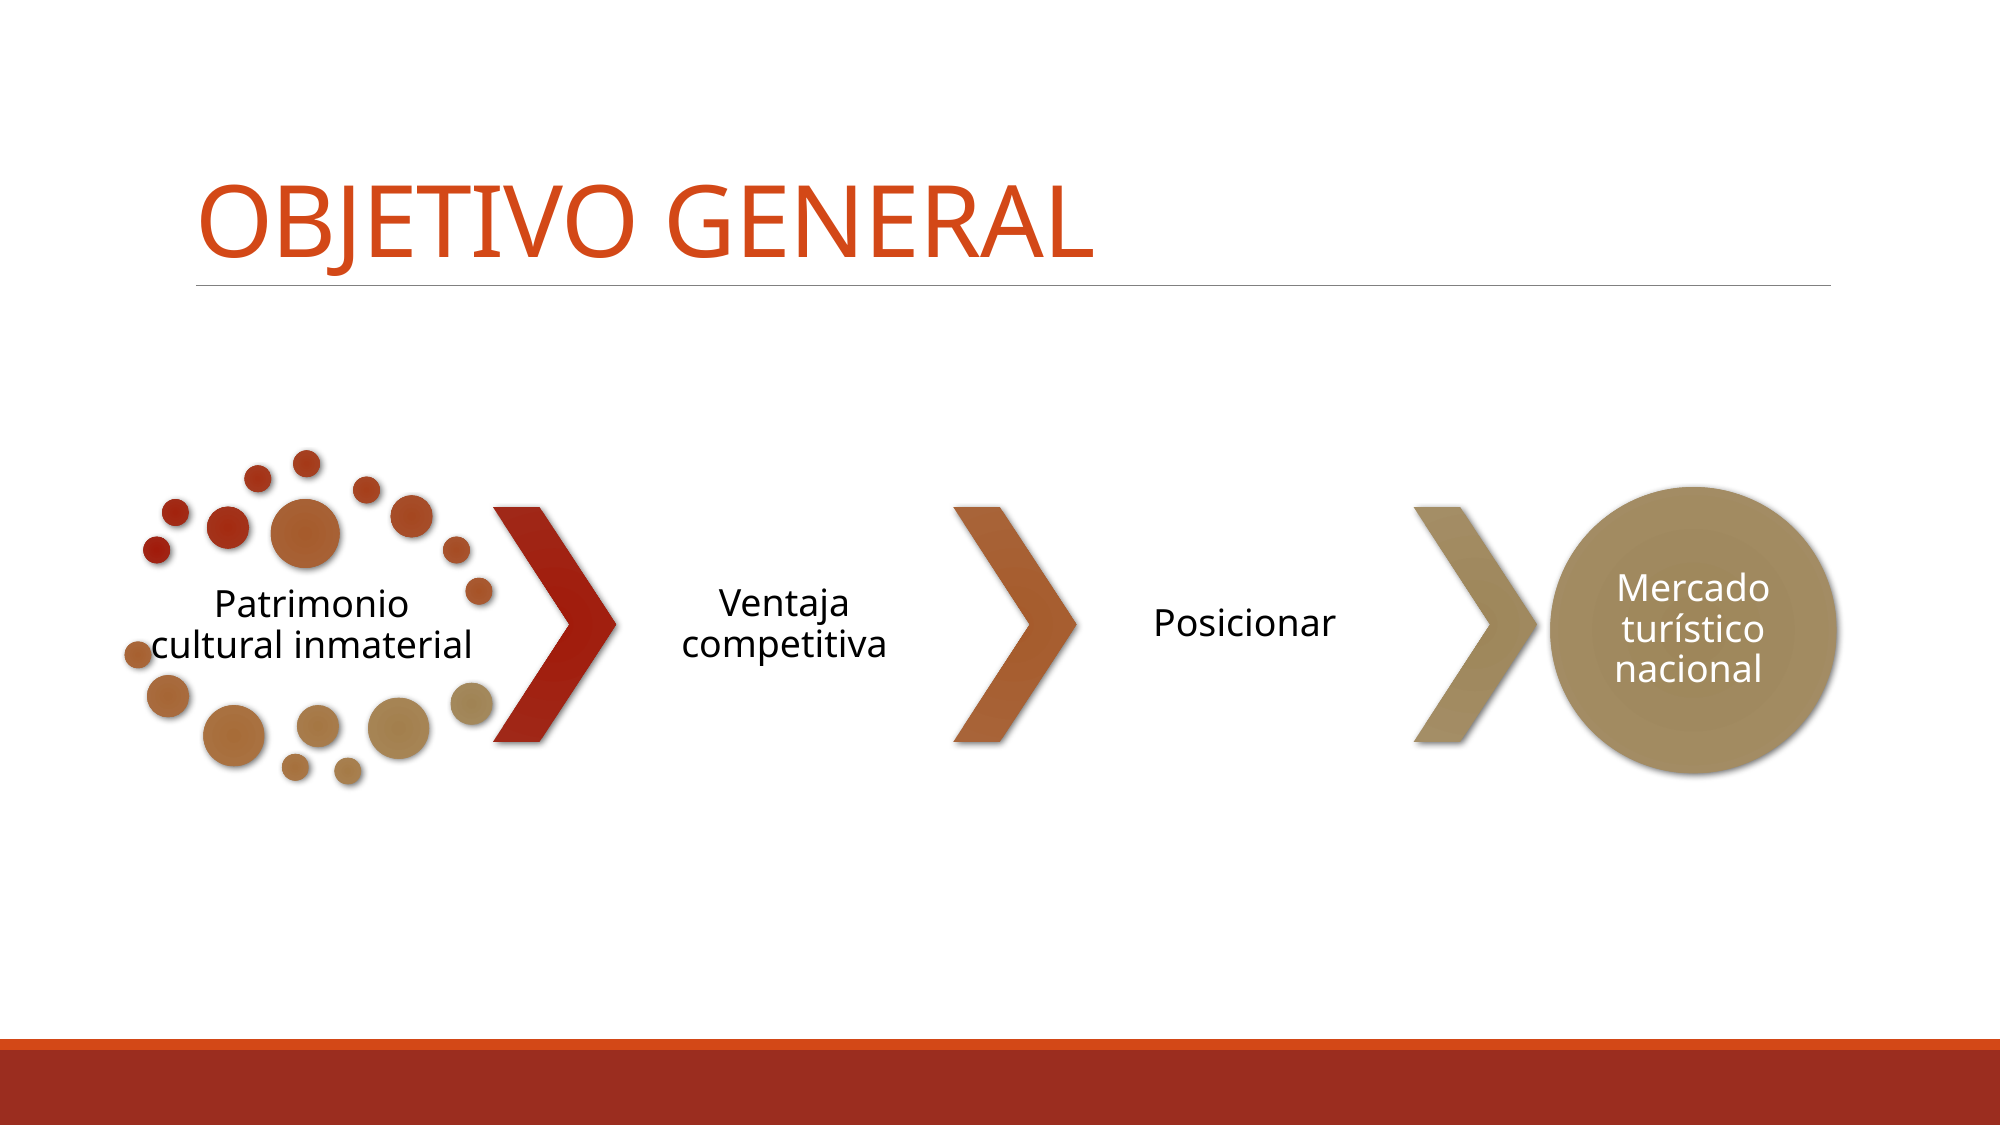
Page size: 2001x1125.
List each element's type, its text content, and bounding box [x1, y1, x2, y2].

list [120, 194, 1855, 1040]
title OBJETIVO GENERAL [180, 47, 1830, 190]
